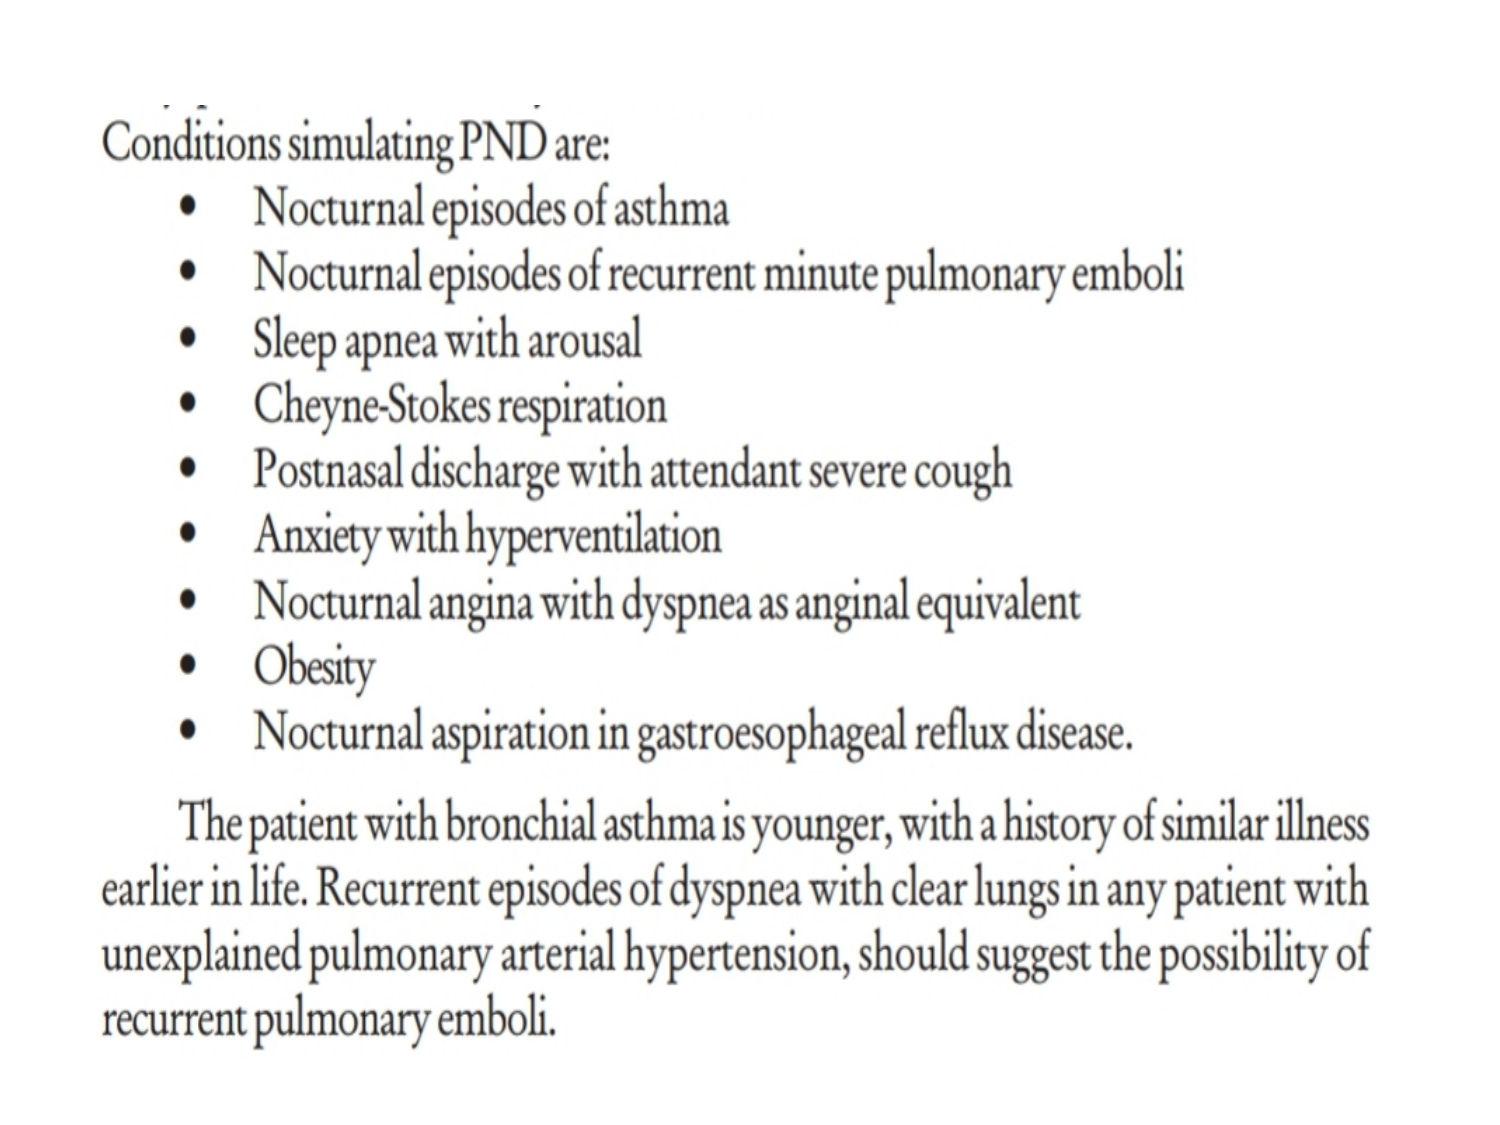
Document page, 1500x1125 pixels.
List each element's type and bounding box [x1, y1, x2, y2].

list [74, 105, 1466, 1067]
